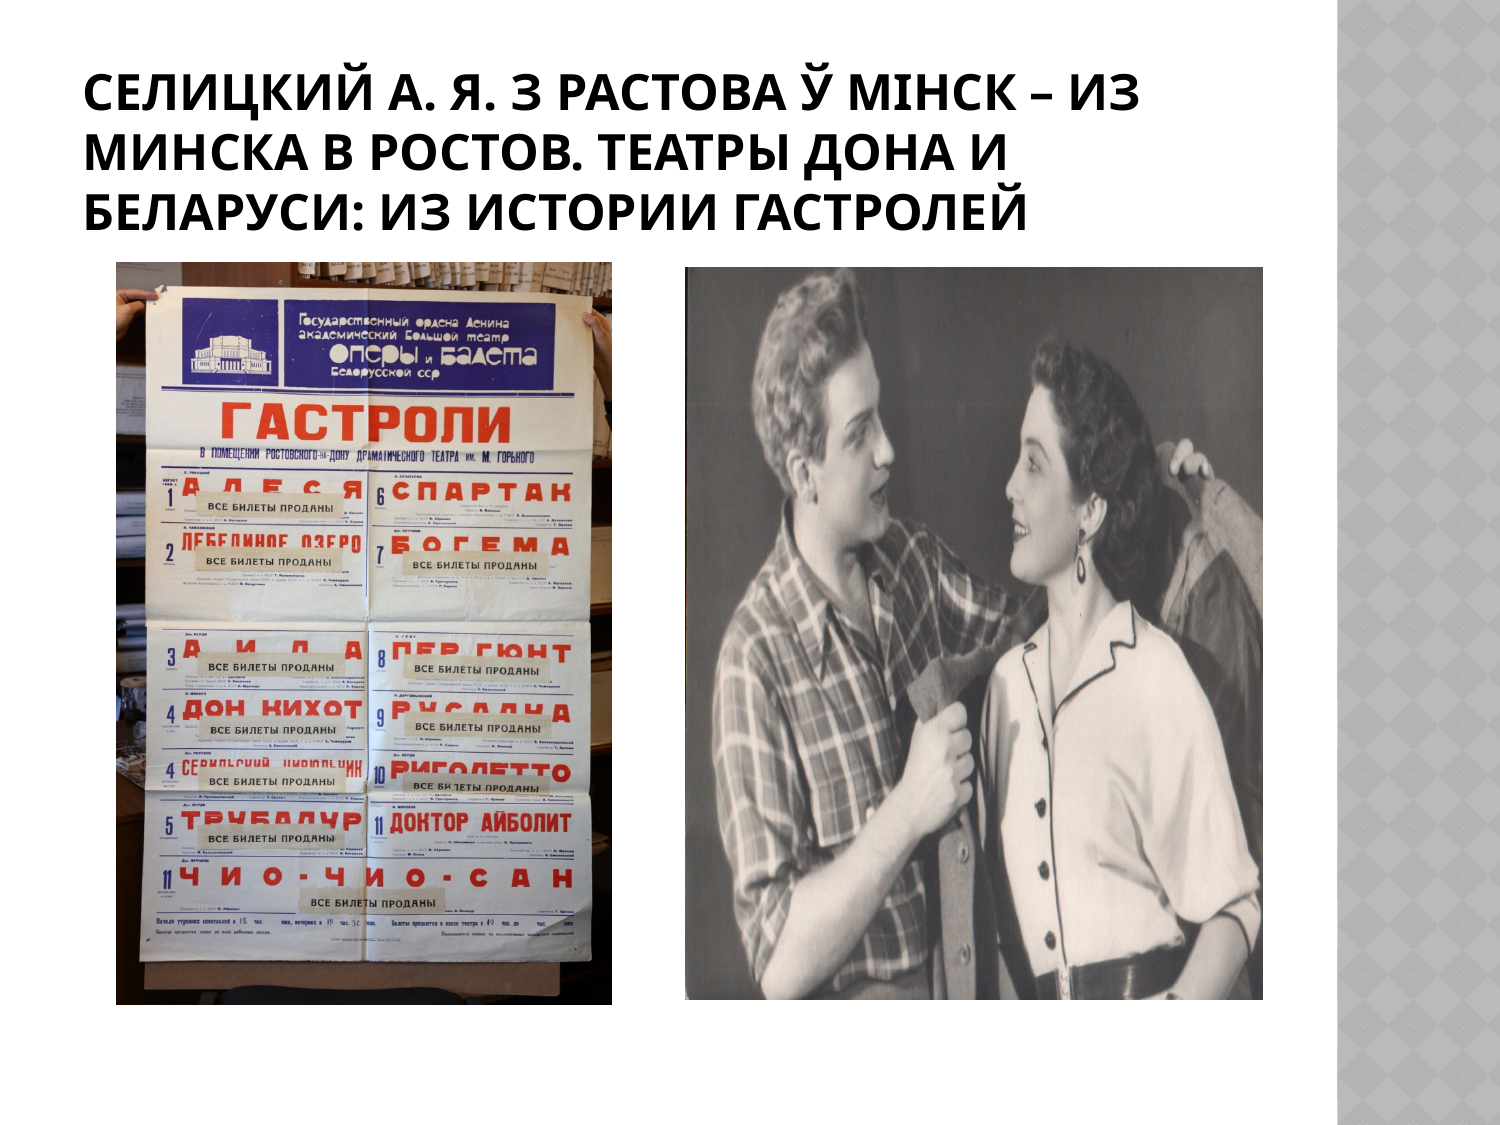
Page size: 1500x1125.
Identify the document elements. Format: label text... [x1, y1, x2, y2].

title Селицкий А. Я. З Растова ў Мінск – из Минска в Ростов. Театры Дона и Беларуси: из истории гастролей [75, 52, 1263, 240]
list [115, 261, 612, 1006]
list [684, 266, 1264, 1000]
